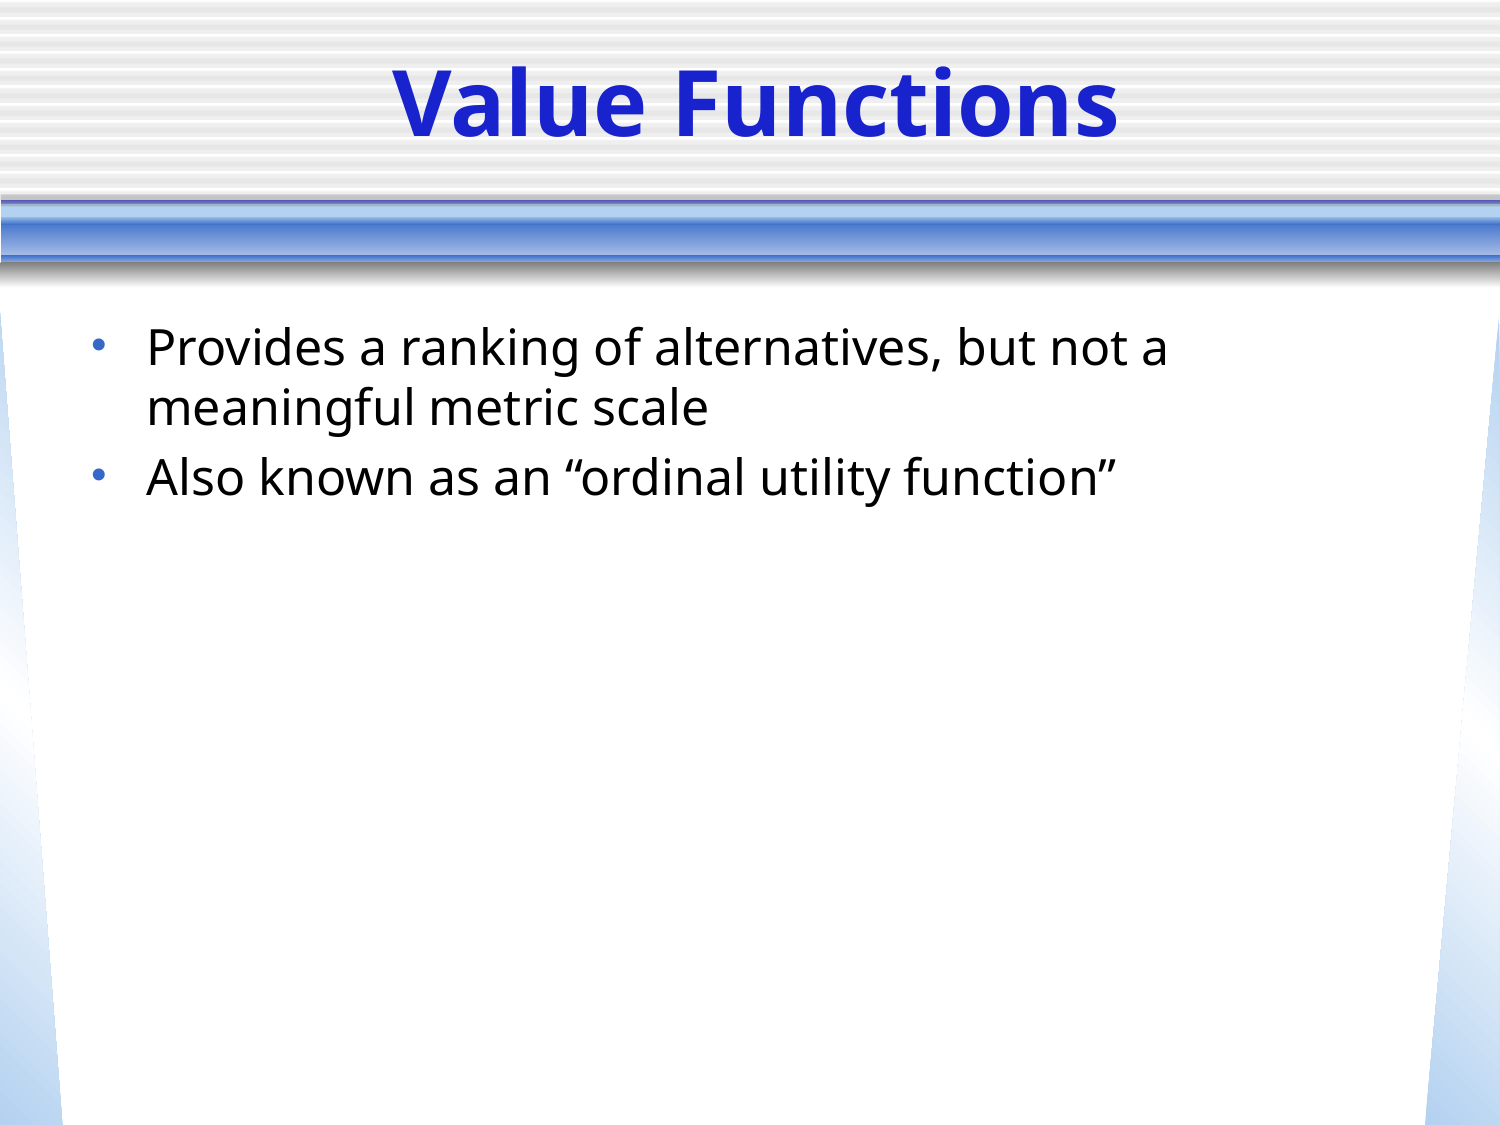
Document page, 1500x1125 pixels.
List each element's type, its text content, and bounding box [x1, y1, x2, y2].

picture [0, 0, 1500, 194]
title Value Functions [24, 12, 1488, 188]
list Provides a ranking of alternatives, but not a meaningful metric scale Also known as an “ordinal utility function” [75, 307, 1425, 1050]
